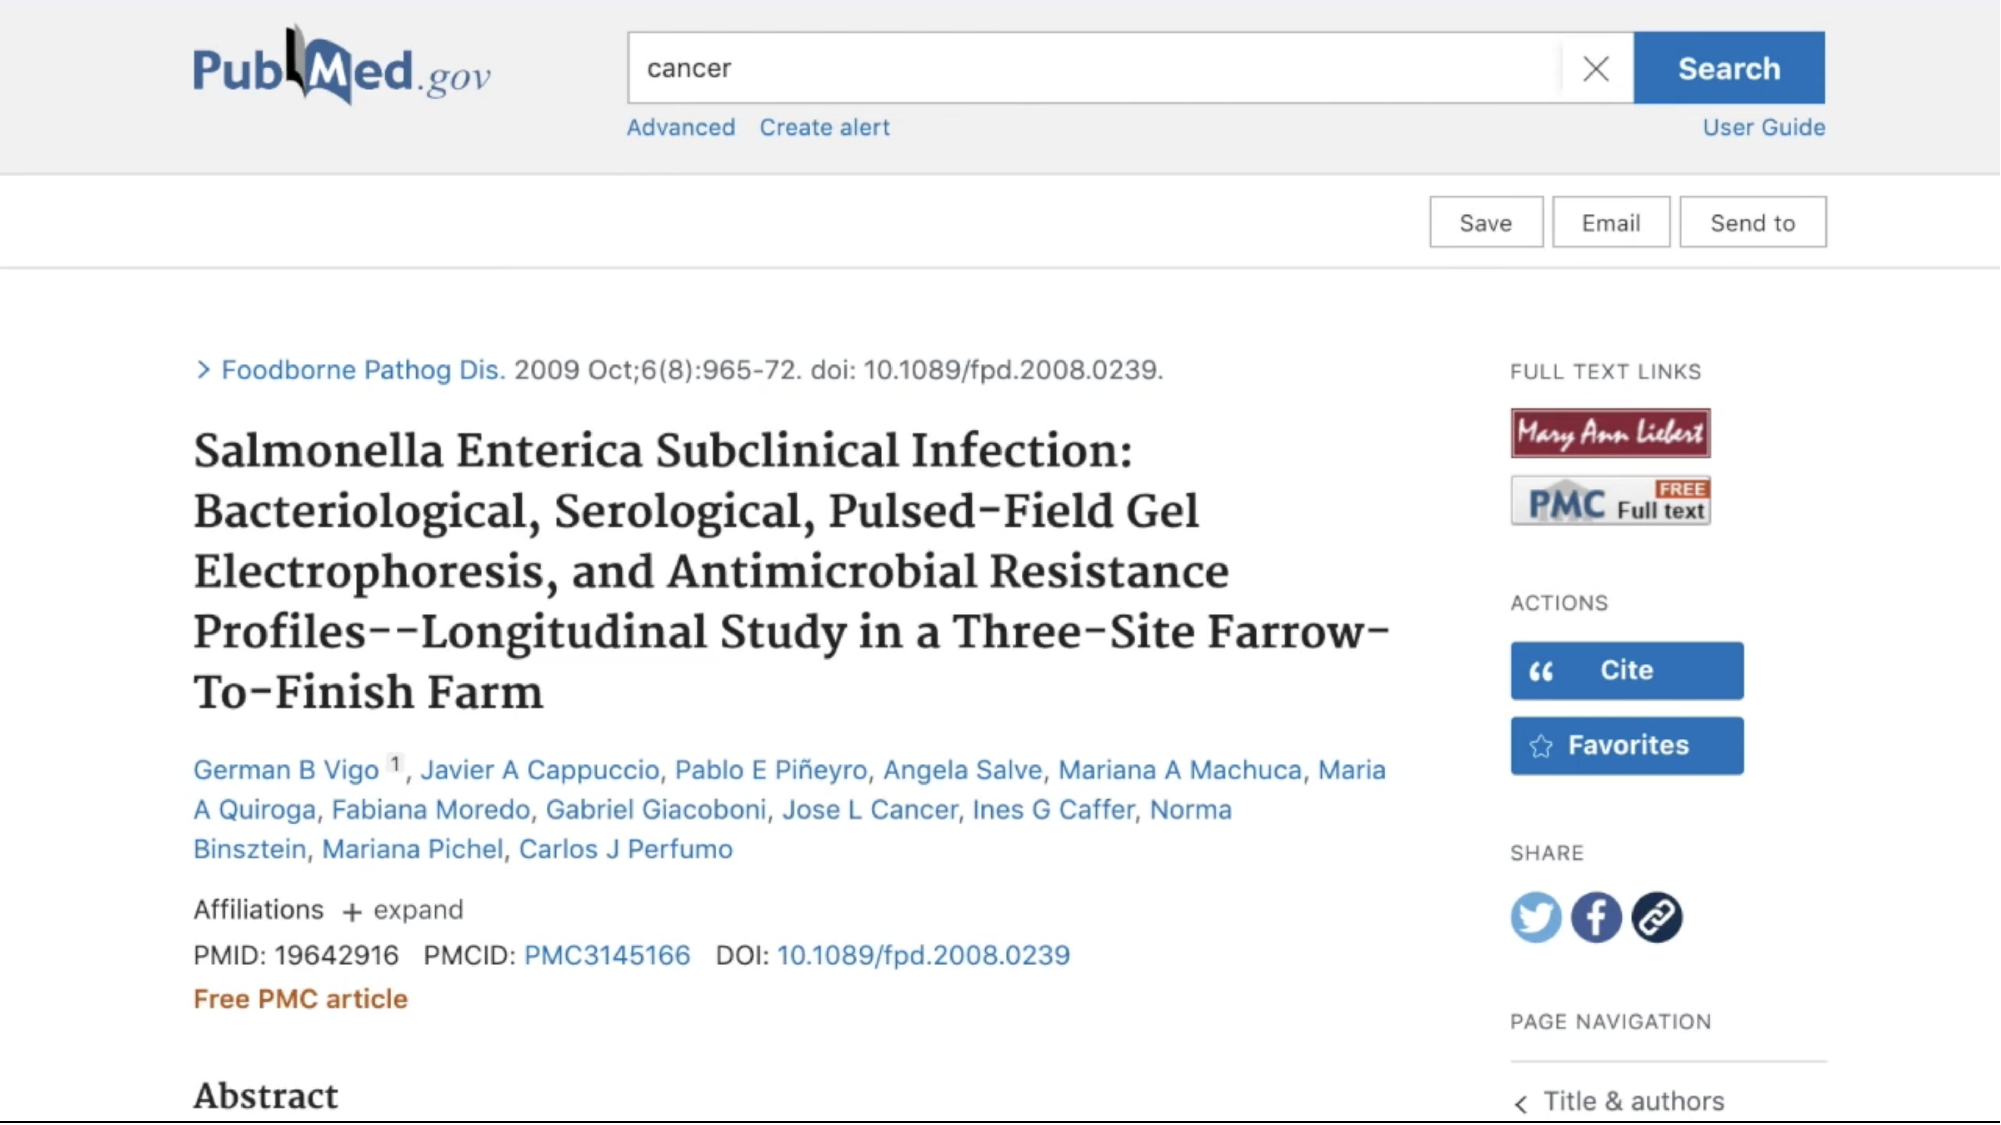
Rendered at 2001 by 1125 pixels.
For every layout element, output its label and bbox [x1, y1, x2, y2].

list [0, 0, 2000, 1123]
